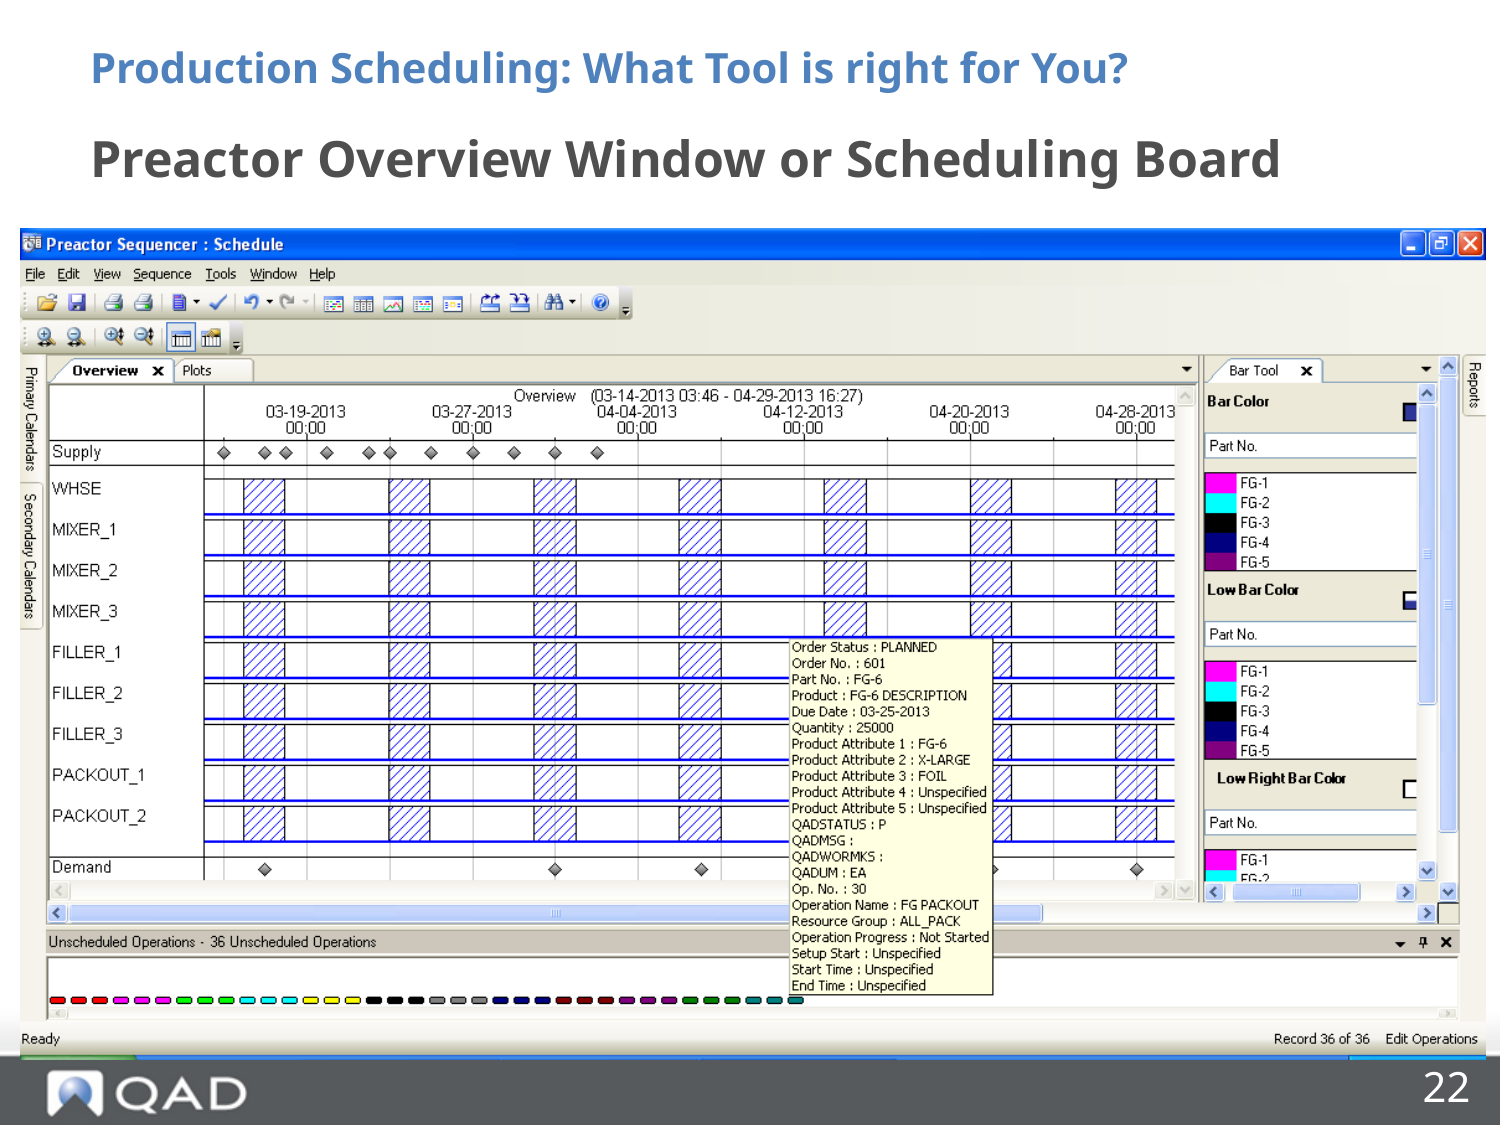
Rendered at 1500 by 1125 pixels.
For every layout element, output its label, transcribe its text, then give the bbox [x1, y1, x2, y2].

title Preactor Overview Window or Scheduling Board [75, 100, 1425, 216]
picture [0, 227, 1500, 1125]
slide_number 22 [1135, 1068, 1486, 1120]
list Production Scheduling: What Tool is right for You? [75, 29, 1425, 100]
